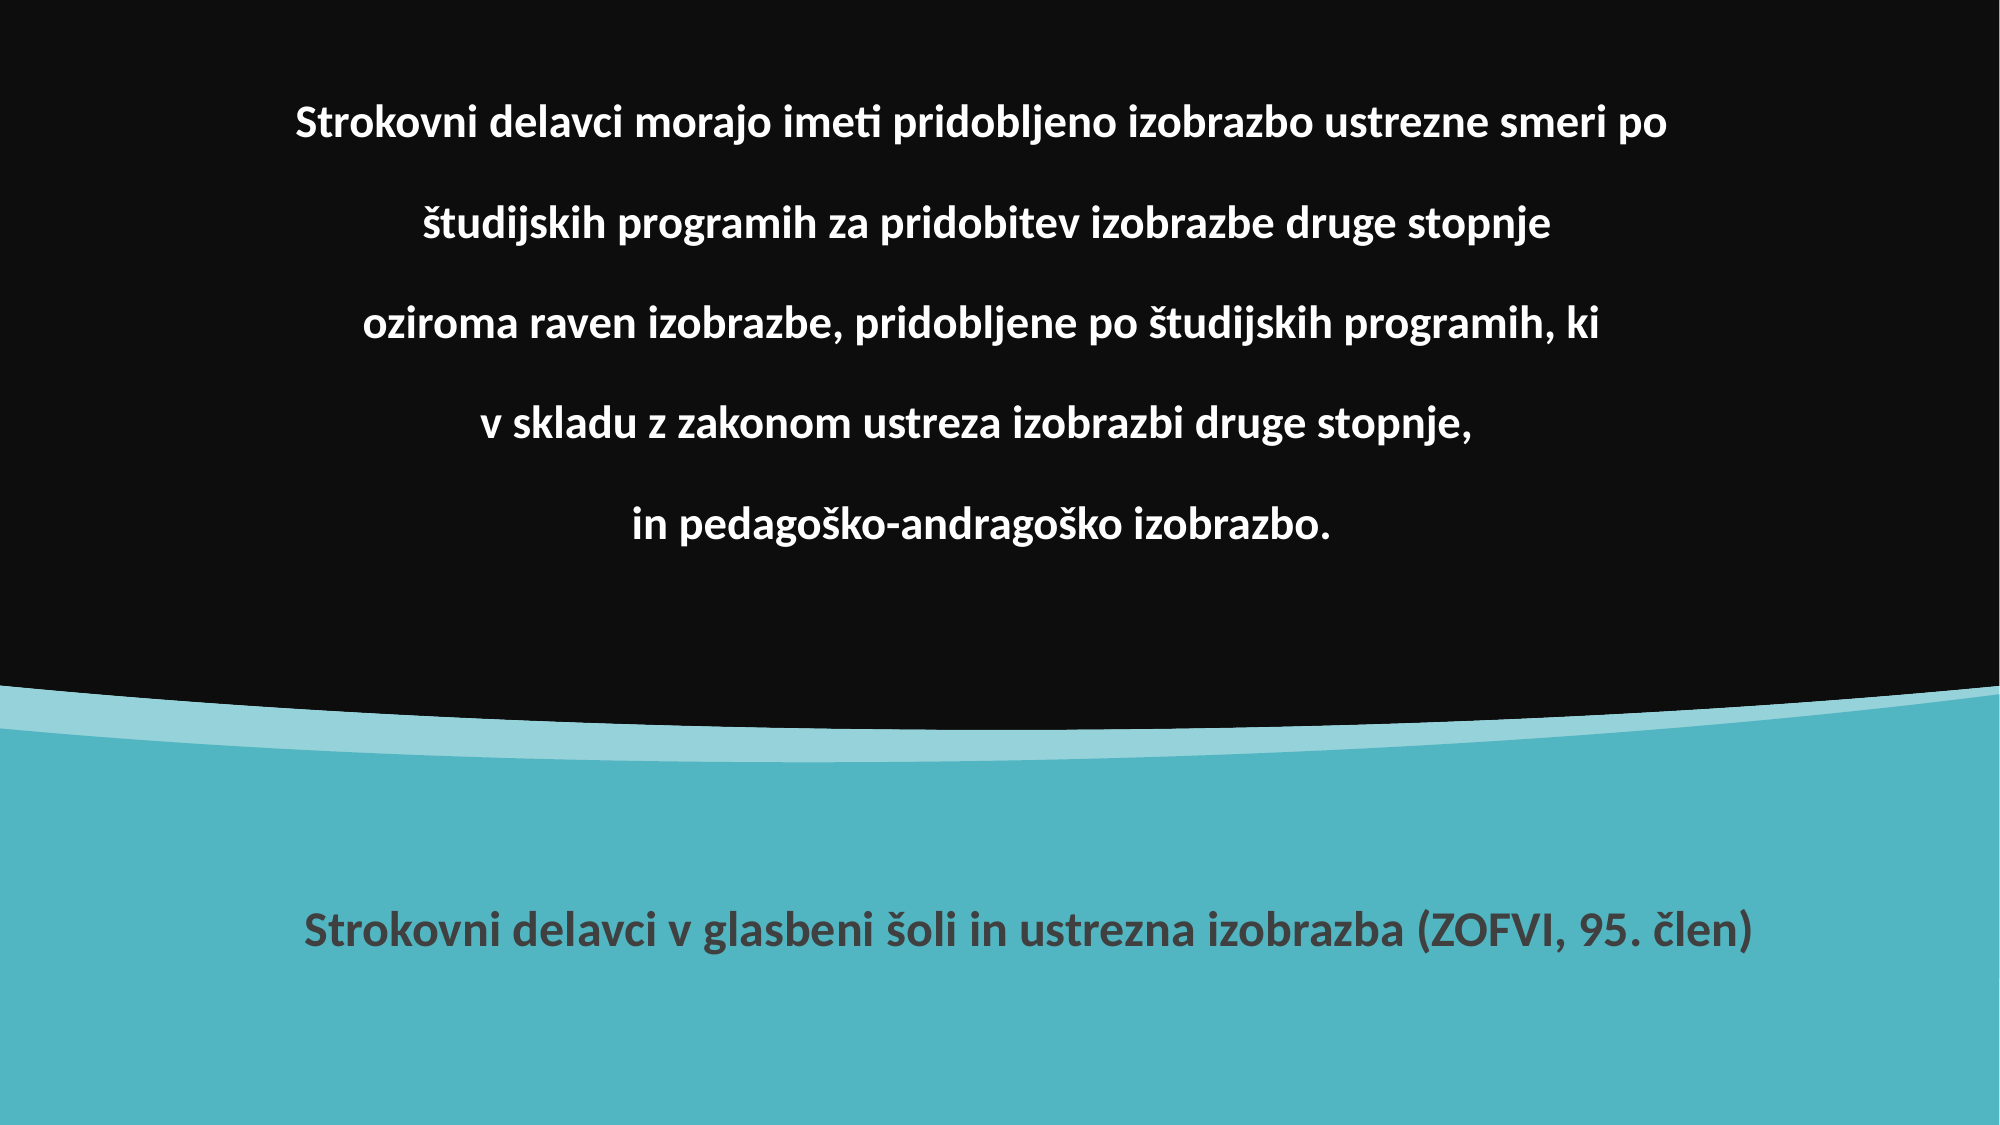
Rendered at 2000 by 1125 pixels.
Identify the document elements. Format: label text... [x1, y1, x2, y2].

list Strokovni delavci morajo imeti pridobljeno izobrazbo ustrezne smeri po študijskih programih za pridobitev izobrazbe druge stopnje oziroma raven izobrazbe, pridobljene po študijskih programih, ki v skladu z zakonom ustreza izobrazbi druge stopnje, in pedagoško-andragoško izobrazbo. [54, 90, 1910, 563]
title Strokovni delavci v glasbeni šoli in ustrezna izobrazba (ZOFVI, 95. člen) [289, 846, 1780, 965]
